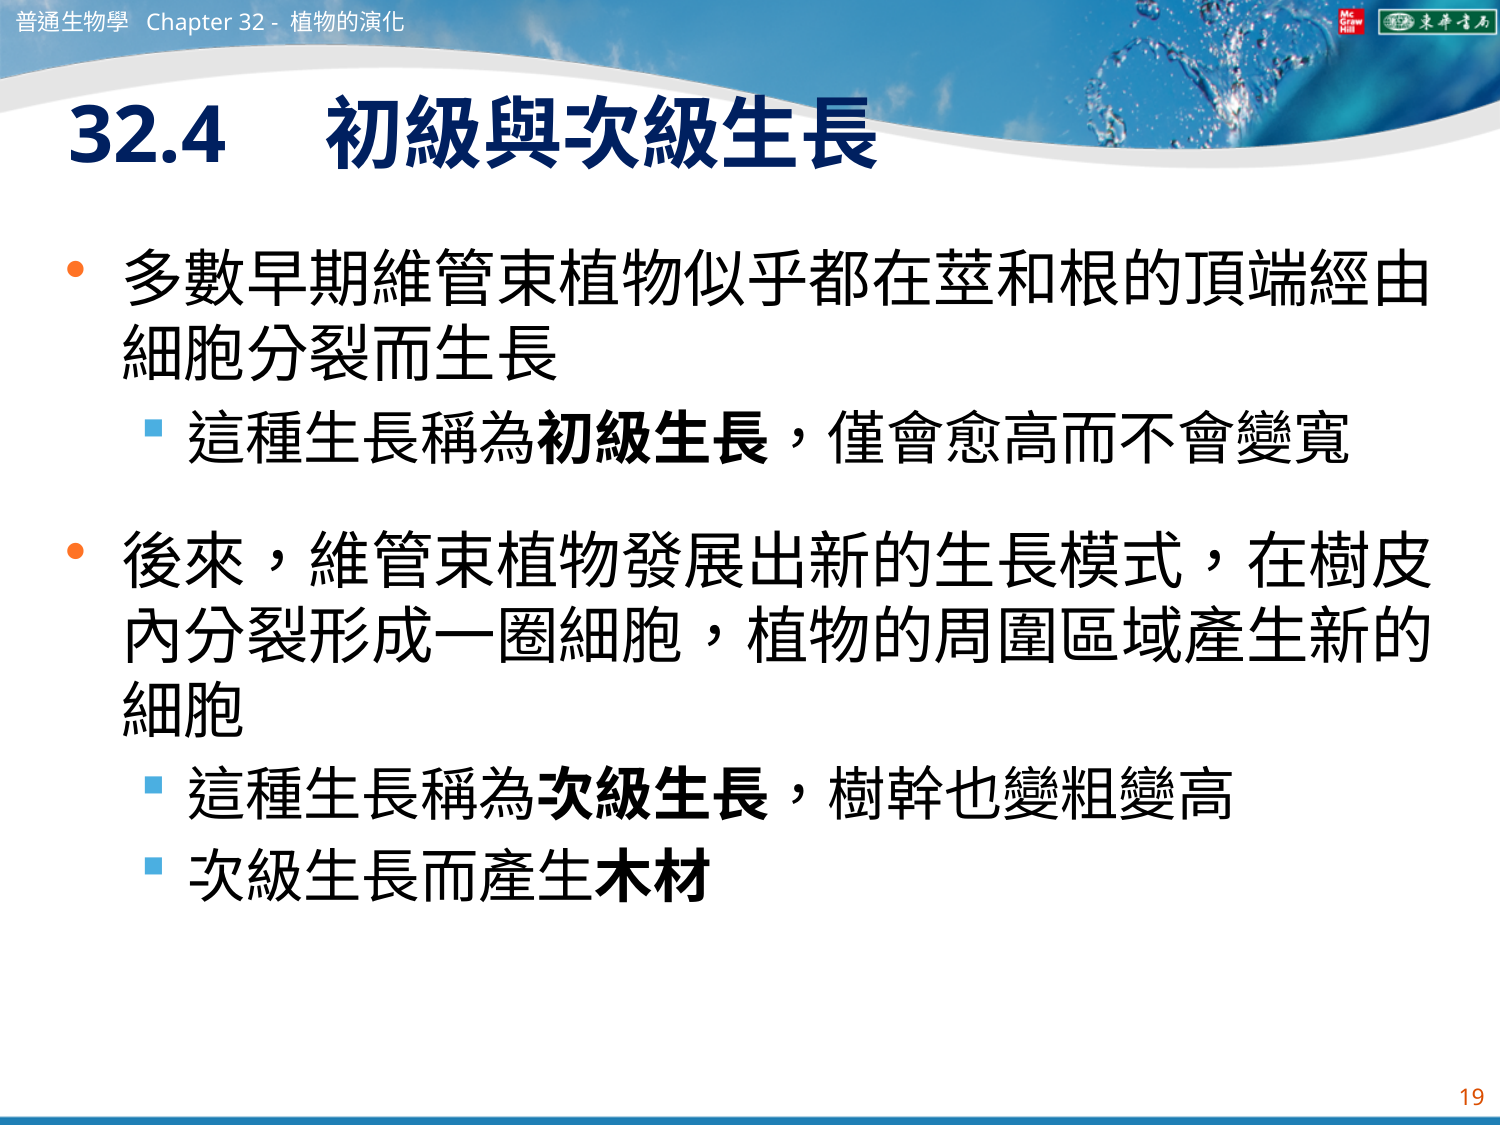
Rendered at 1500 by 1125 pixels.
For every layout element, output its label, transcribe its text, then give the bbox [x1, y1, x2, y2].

slide_number 19 [1411, 1074, 1500, 1123]
picture [0, 0, 1500, 1125]
footer 普通生物學 Chapter 32 - 植物的演化 [0, 0, 476, 41]
list 多數早期維管束植物似乎都在莖和根的頂端經由細胞分裂而生長 這種生長稱為初級生長，僅會愈高而不會變寬 後來，維管束植物發展出新的生長模式，在樹皮內分裂形成一圈細胞，植物的周圍區域產生新的細胞 這種生長稱為次級生長，樹幹也變粗變高 次級生長而產生木材 [50, 231, 1451, 1083]
title 32.4 初級與次級生長 [53, 54, 1447, 209]
